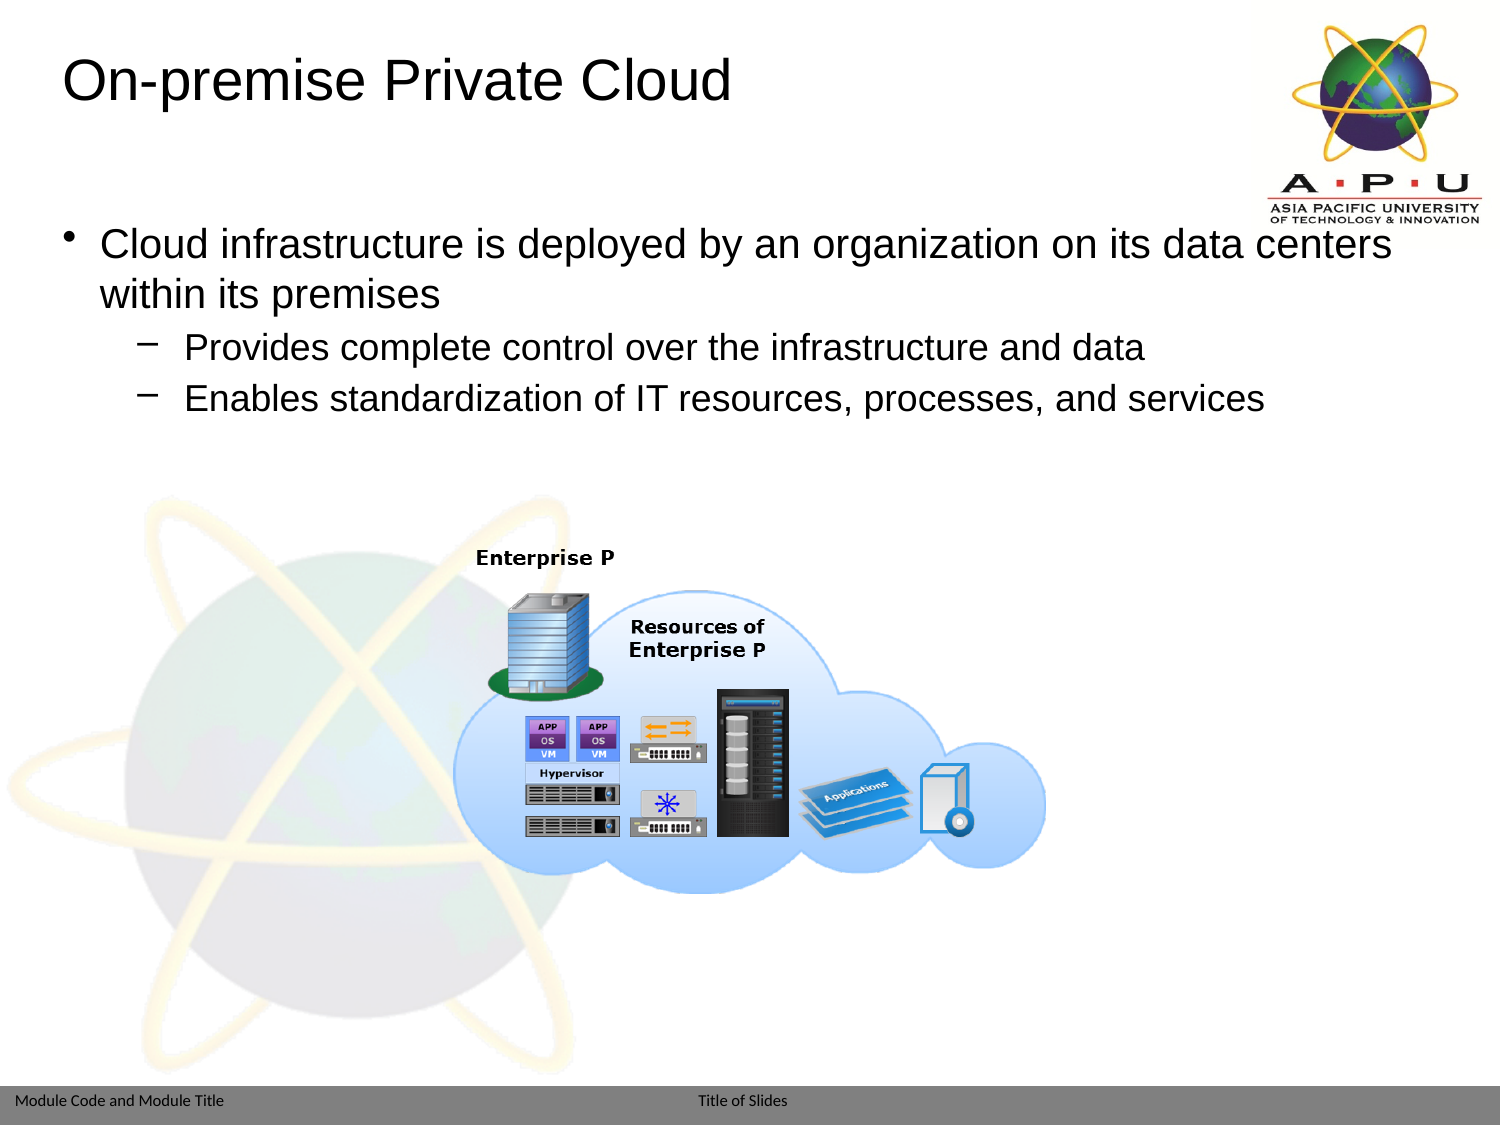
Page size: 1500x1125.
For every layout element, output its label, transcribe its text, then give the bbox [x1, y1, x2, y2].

picture [453, 538, 1047, 894]
title On-premise Private Cloud [62, 50, 1450, 150]
footer Module: Introduction to Cloud Computing [424, 1083, 1276, 1113]
picture [1251, 0, 1500, 249]
list Cloud infrastructure is deployed by an organization on its data centers within its premises Provides complete control over the infrastructure and data Enables standardization of IT resources, processes, and services [62, 216, 1450, 967]
